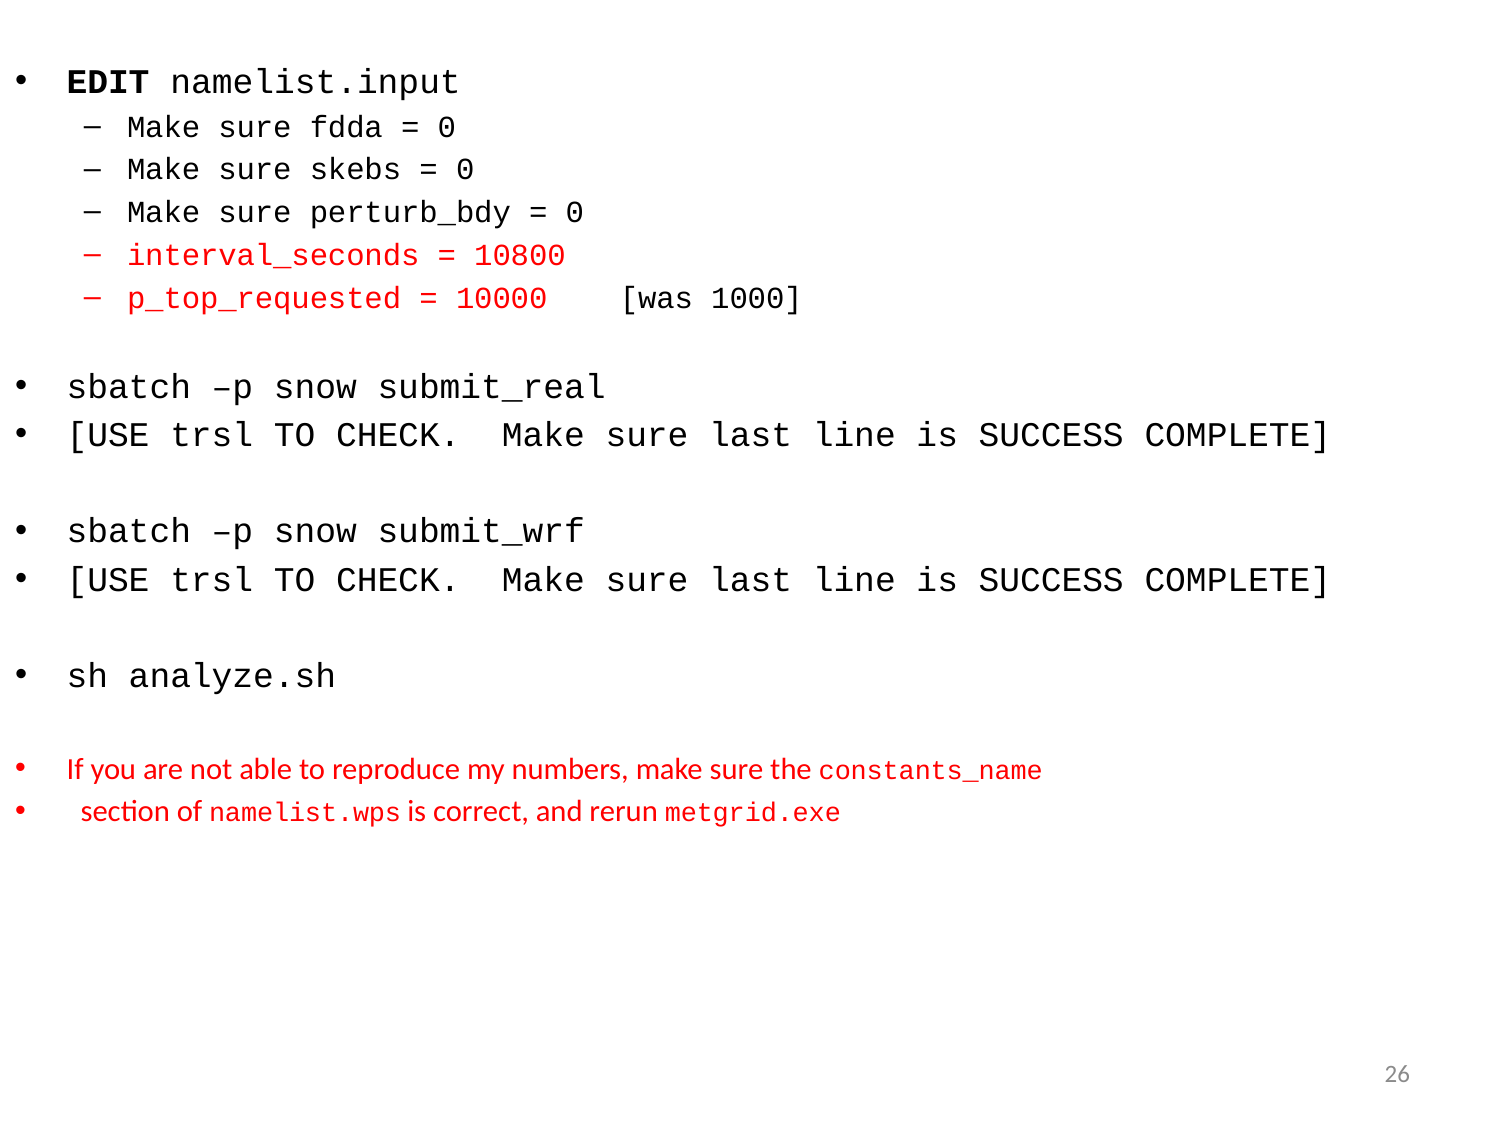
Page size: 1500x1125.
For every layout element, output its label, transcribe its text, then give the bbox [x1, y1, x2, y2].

list EDIT namelist.input Make sure fdda = 0 Make sure skebs = 0 Make sure perturb_bdy = 0 interval_seconds = 10800 p_top_requested = 10000 [was 1000] sbatch –p snow submit_real [USE trsl TO CHECK. Make sure last line is SUCCESS COMPLETE] sbatch –p snow submit_wrf [USE trsl TO CHECK. Make sure last line is SUCCESS COMPLETE] sh analyze.sh If you are not able to reproduce my numbers, make sure the constants_name section of namelist.wps is correct, and rerun metgrid.exe [0, 0, 1350, 951]
slide_number 26 [1074, 1042, 1425, 1103]
